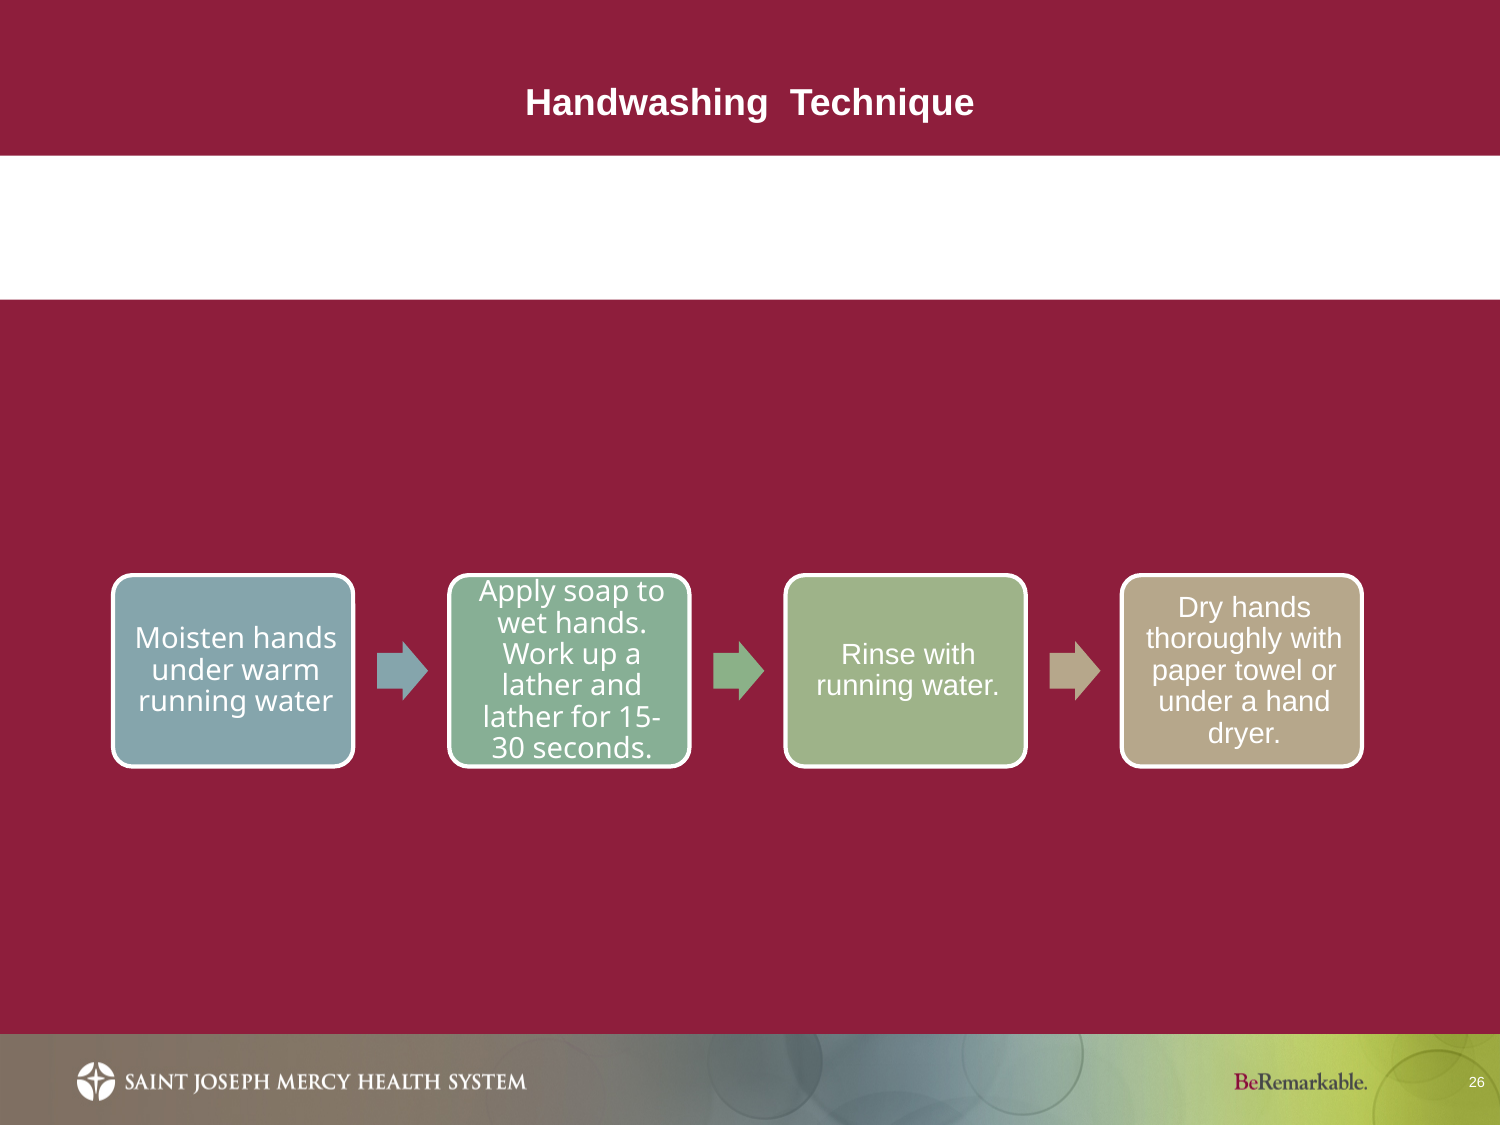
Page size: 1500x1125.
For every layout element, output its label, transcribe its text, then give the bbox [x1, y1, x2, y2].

picture [0, 1034, 1500, 1125]
slide_number 26 [6, 1038, 1500, 1125]
title Handwashing Technique [166, 0, 1334, 156]
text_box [112, 328, 1363, 1013]
